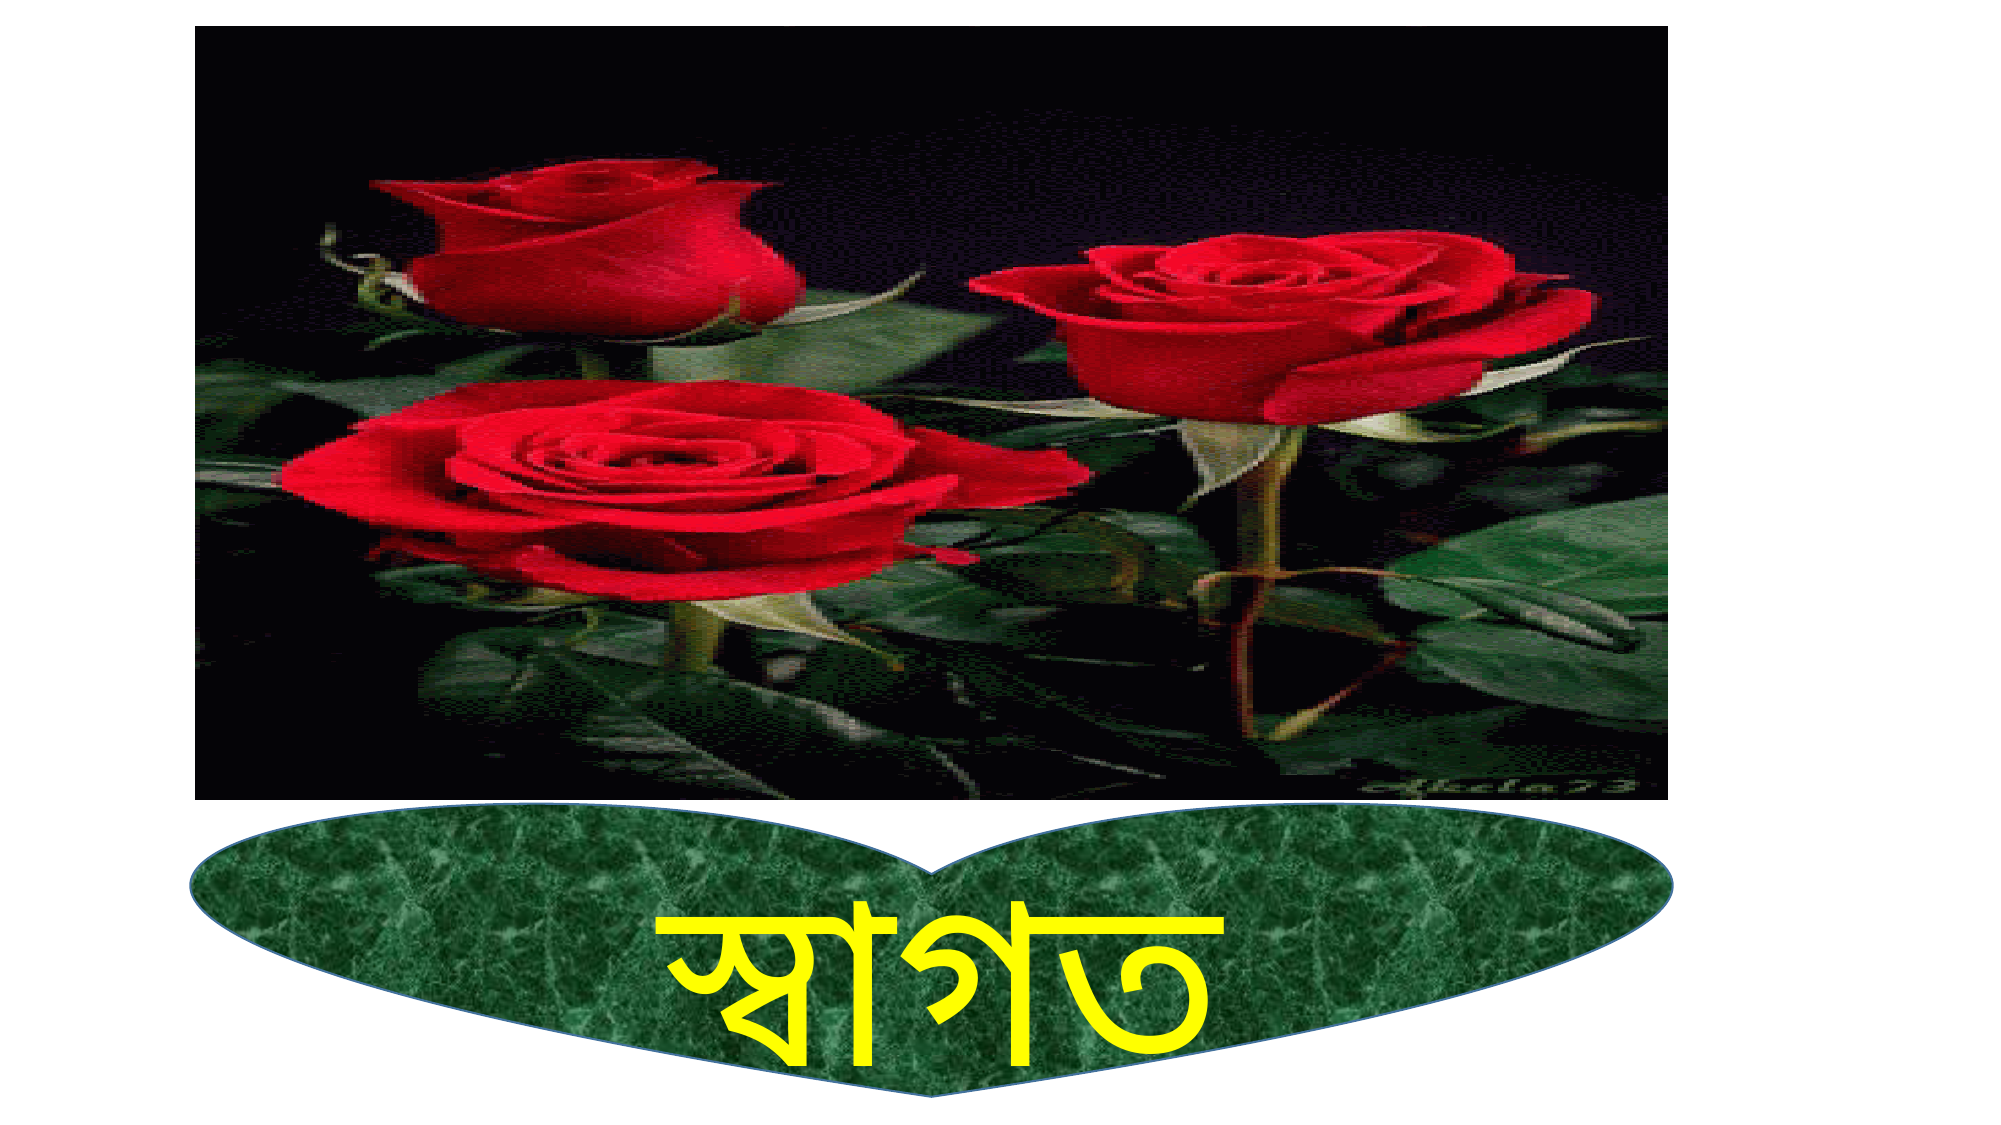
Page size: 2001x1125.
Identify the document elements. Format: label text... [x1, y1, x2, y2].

text_box স্বাগতম [644, 819, 1250, 1125]
picture [195, 26, 1668, 800]
text_box [1108, 802, 1674, 1044]
text_box [189, 802, 755, 1050]
